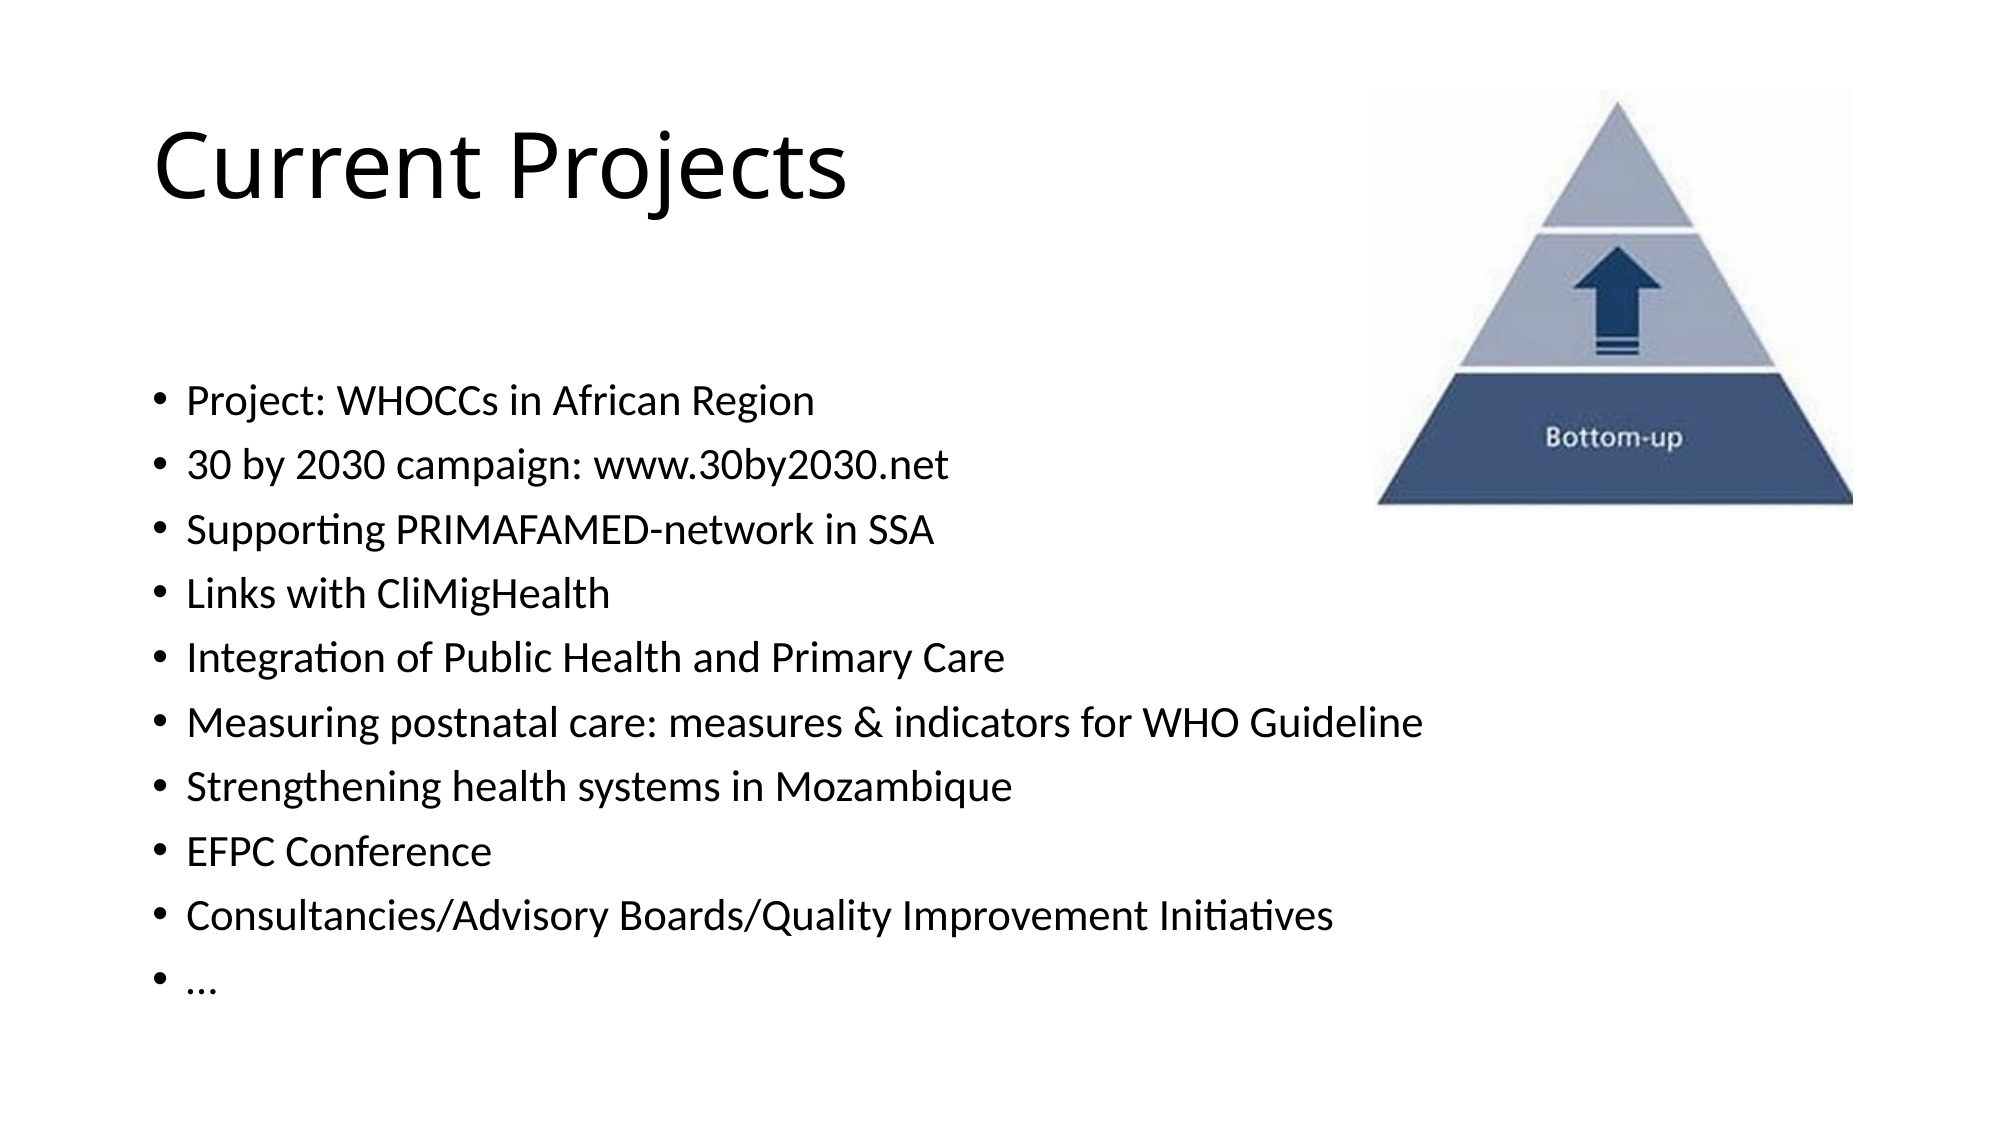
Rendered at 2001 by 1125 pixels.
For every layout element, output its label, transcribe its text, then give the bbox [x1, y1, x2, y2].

title Current Projects [137, 59, 1863, 278]
picture [1374, 88, 1853, 511]
list Project: WHOCCs in African Region 30 by 2030 campaign: www.30by2030.net Supporting PRIMAFAMED-network in SSA Links with CliMigHealth Integration of Public Health and Primary Care Measuring postnatal care: measures & indicators for WHO Guideline Strengthening health systems in Mozambique EFPC Conference Consultancies/Advisory Boards/Quality Improvement Initiatives … [137, 299, 1863, 1014]
